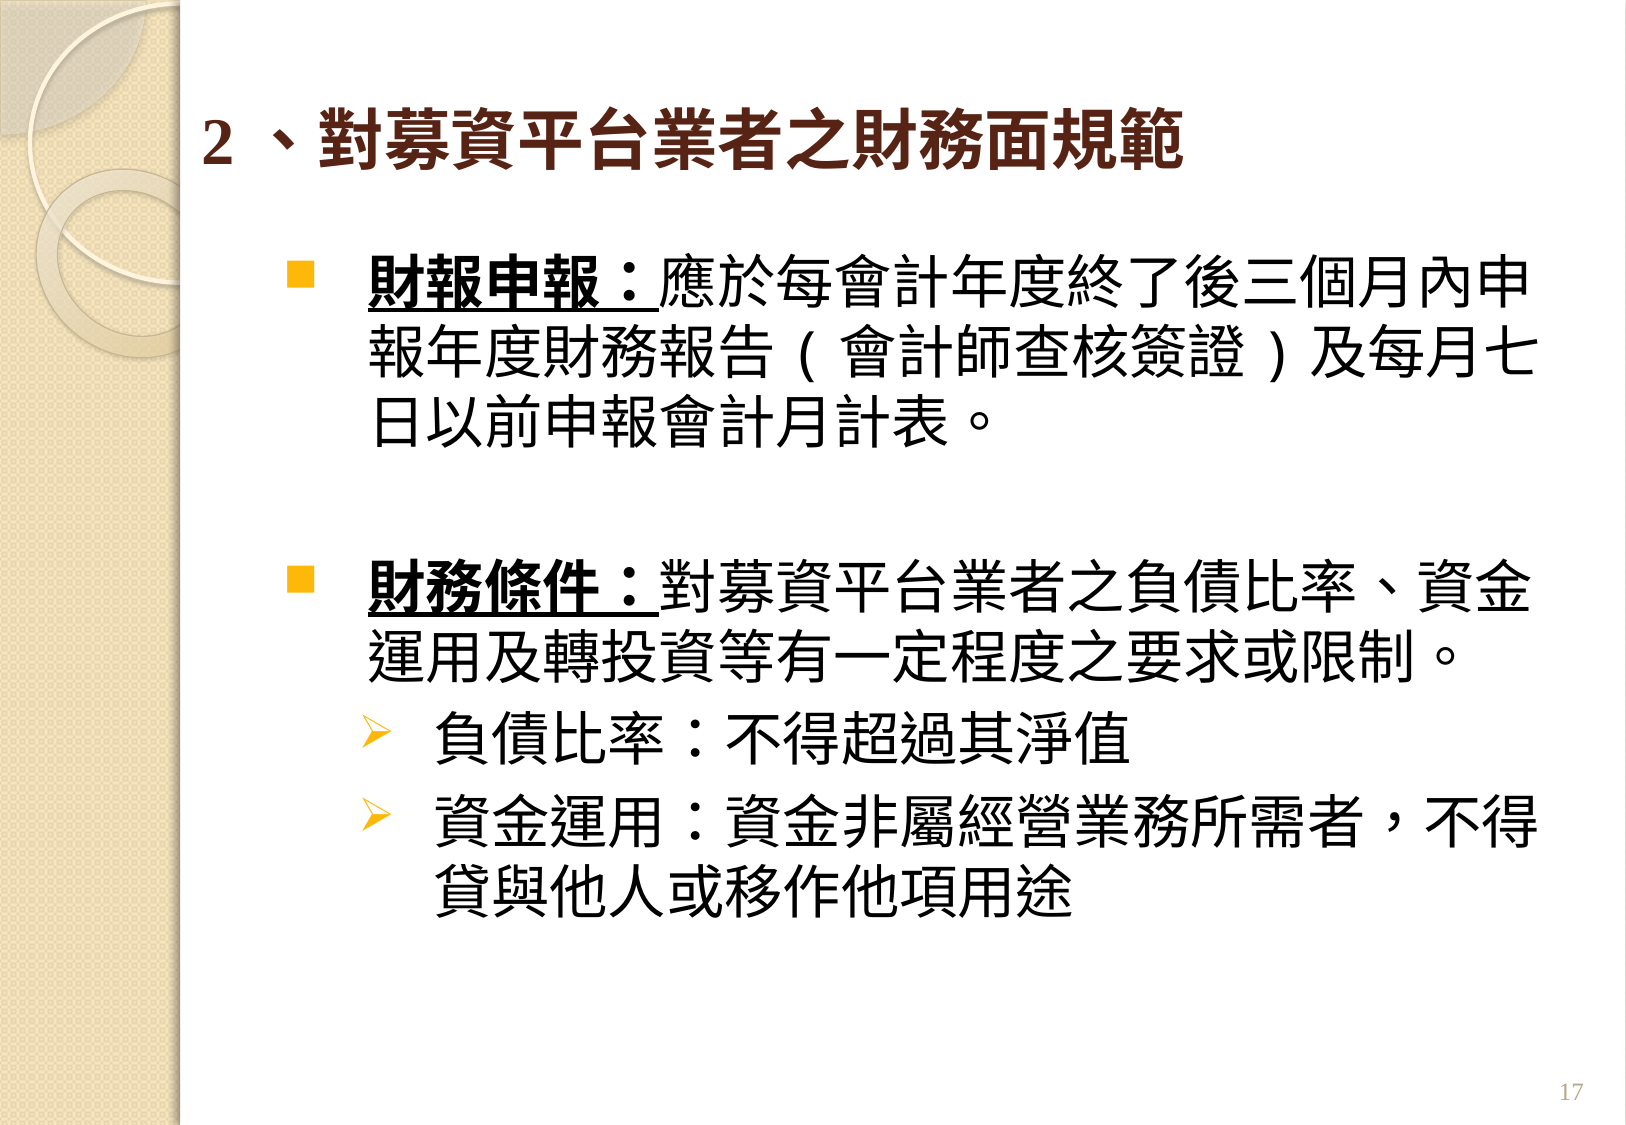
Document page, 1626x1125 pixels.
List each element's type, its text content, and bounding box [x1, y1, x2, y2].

slide_number 17 [1530, 1034, 1612, 1113]
list 財報申報：應於每會計年度終了後三個月內申報年度財務報告(會計師查核簽證)及每月七日以前申報會計月計表。 財務條件：對募資平台業者之負債比率、資金運用及轉投資等有一定程度之要求或限制。 負債比率：不得超過其淨值 資金運用：資金非屬經營業務所需者，不得貸與他人或移作他項用途 [255, 237, 1588, 1025]
title 2、對募資平台業者之財務面規範 [186, 45, 1588, 232]
